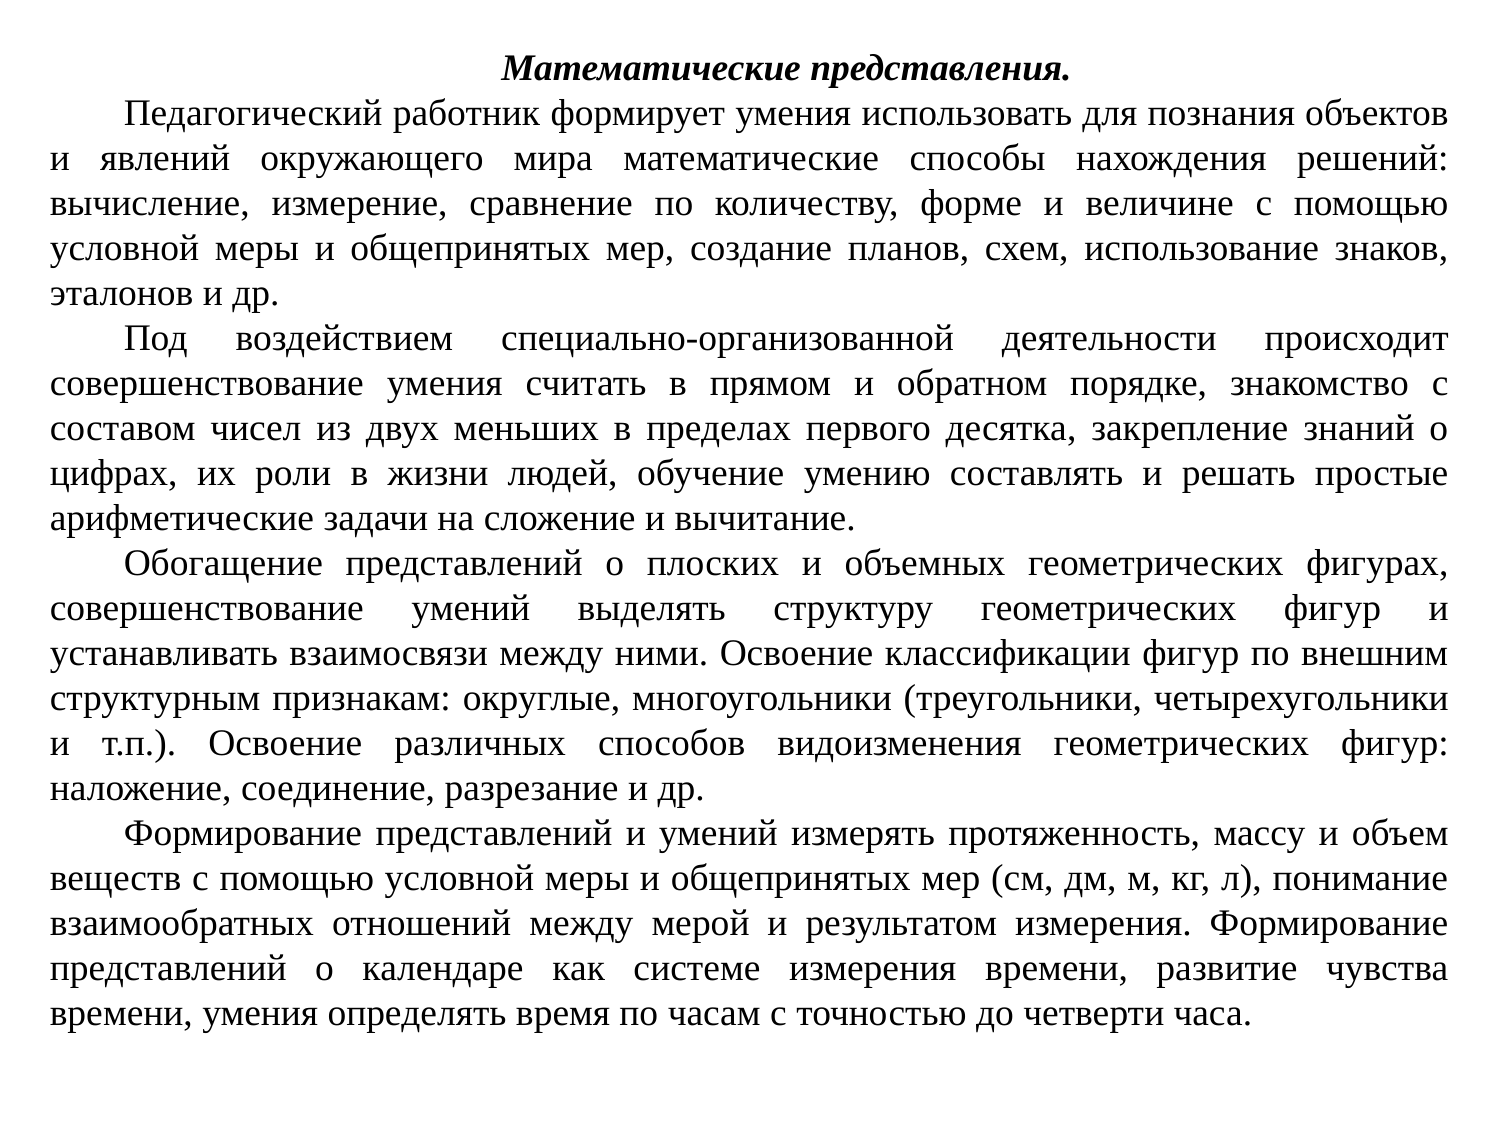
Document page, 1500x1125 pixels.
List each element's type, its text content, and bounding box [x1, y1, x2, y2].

text_box Математические представления. Педагогический работник формирует умения использовать для познания объектов и явлений окружающего мира математические способы нахождения решений: вычисление, измерение, сравнение по количеству, форме и величине с помощью условной меры и общепринятых мер, создание планов, схем, использование знаков, эталонов и др. Под воздействием специально-организованной деятельности происходит совершенствование умения считать в прямом и обратном порядке, знакомство с составом чисел из двух меньших в пределах первого десятка, закрепление знаний о цифрах, их роли в жизни людей, обучение умению составлять и решать простые арифметические задачи на сложение и вычитание. Обогащение представлений о плоских и объемных геометрических фигурах, совершенствование умений выделять структуру геометрических фигур и устанавливать взаимосвязи между ними. Освоение классификации фигур по внешним структурным признакам: округлые, многоугольники (треугольники, четырехугольники и т.п.). Освоение различных способов видоизменения геометрических фигур: наложение, соединение, разрезание и др. Формирование представлений и умений измерять протяженность, массу и объем веществ с помощью условной меры и общепринятых мер (см, дм, м, кг, л), понимание взаимообратных отношений между мерой и результатом измерения. Формирование представлений о календаре как системе измерения времени, развитие чувства времени, умения определять время по часам с точностью до четверти часа. [35, 35, 1465, 1040]
